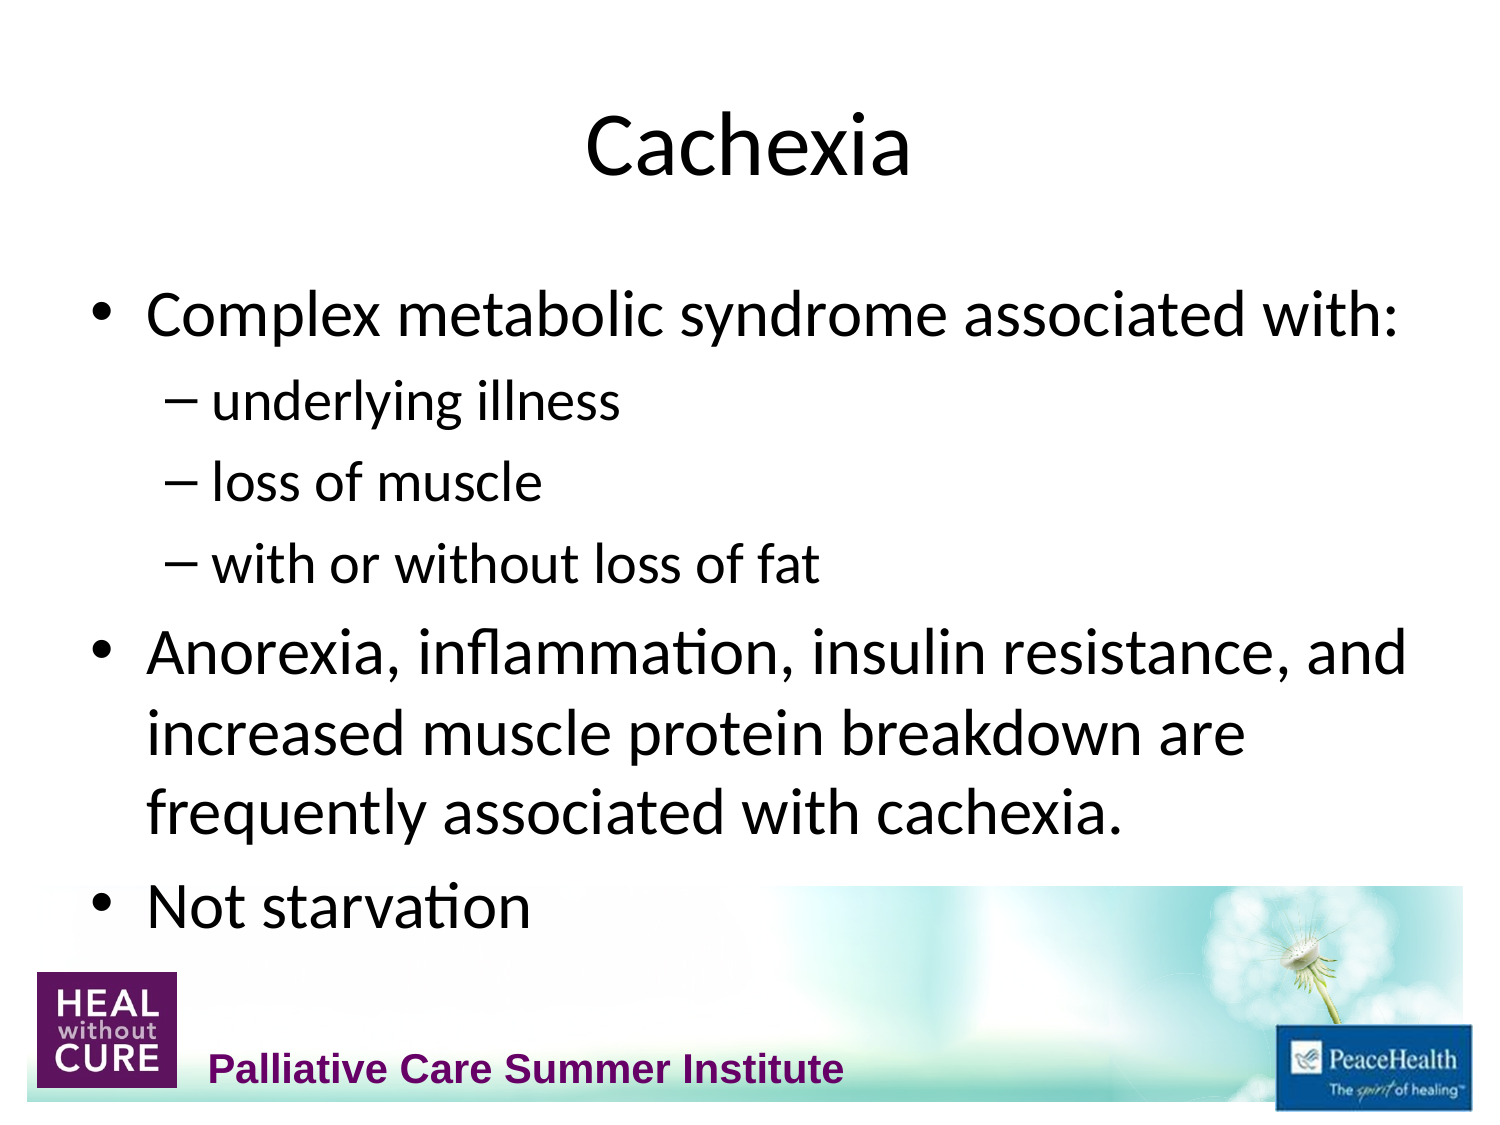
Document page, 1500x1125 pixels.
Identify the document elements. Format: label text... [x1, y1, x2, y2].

list Complex metabolic syndrome associated with: underlying illness loss of muscle with or without loss of fat Anorexia, inflammation, insulin resistance, and increased muscle protein breakdown are frequently associated with cachexia. Not starvation [75, 262, 1425, 1005]
picture [27, 886, 1473, 1112]
title Cachexia [75, 45, 1425, 233]
